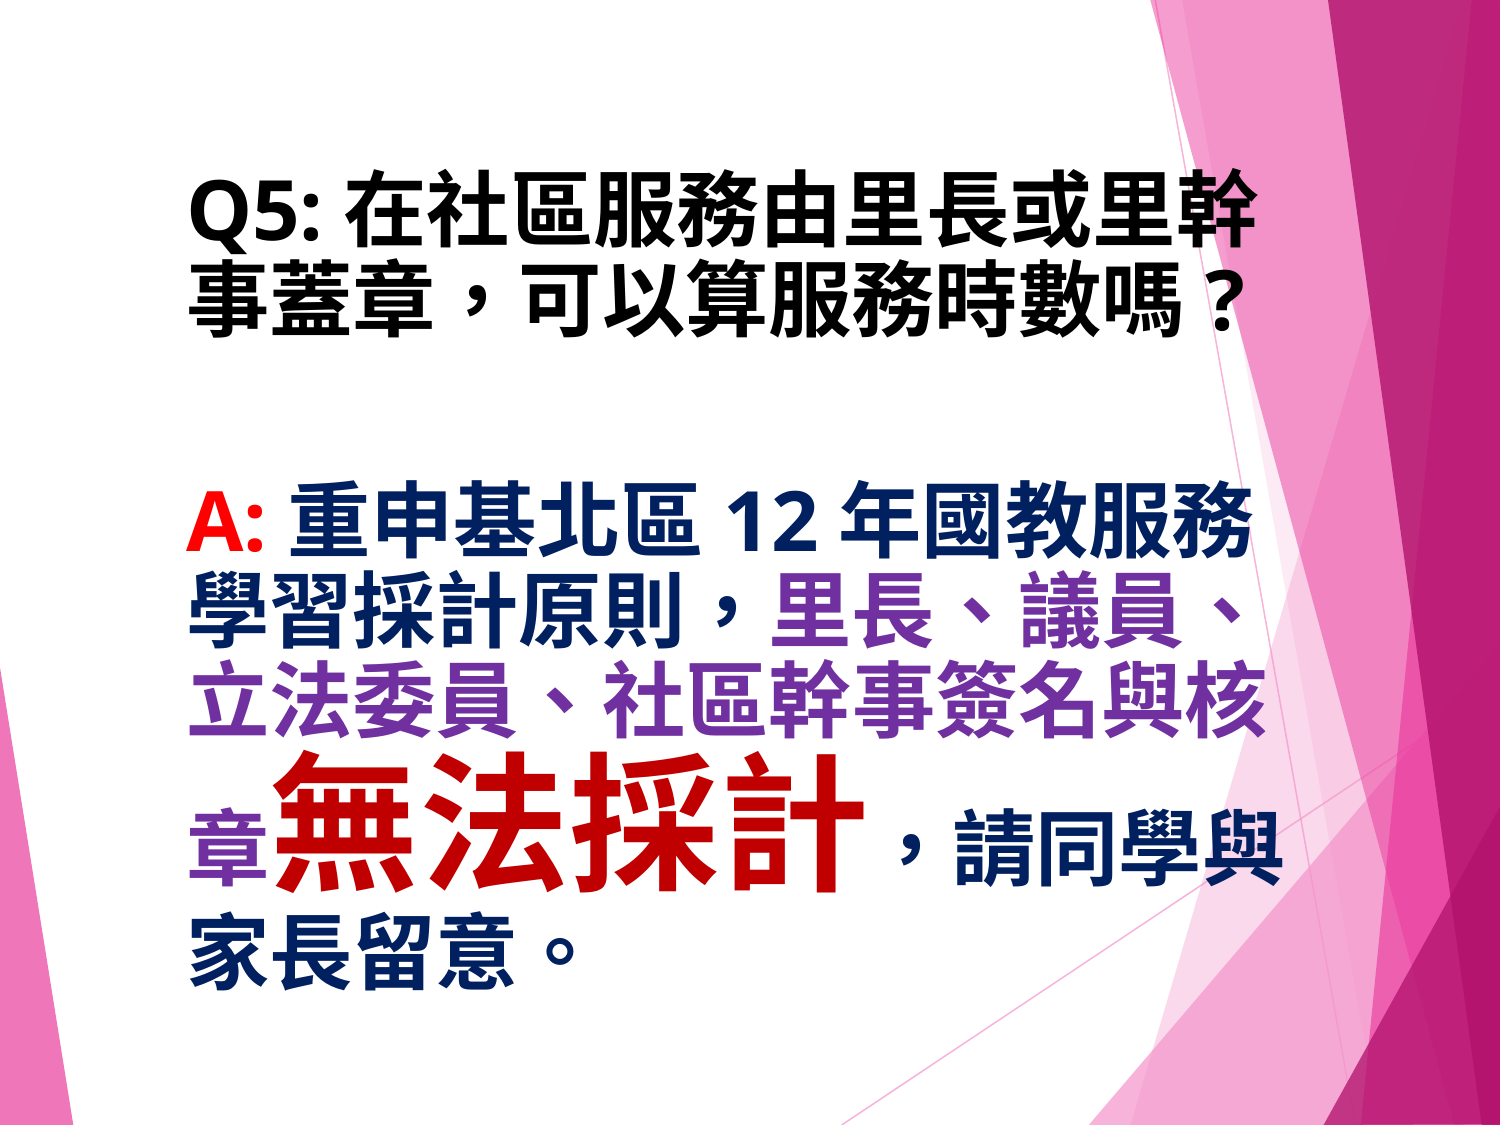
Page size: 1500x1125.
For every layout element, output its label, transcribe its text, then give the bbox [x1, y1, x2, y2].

list Q5:在社區服務由里長或里幹事蓋章，可以算服務時數嗎? A:重申基北區12年國教服務學習採計原則，里長、議員、立法委員、社區幹事簽名與核章無法採計，請同學與家長留意。 [171, 160, 1340, 1059]
